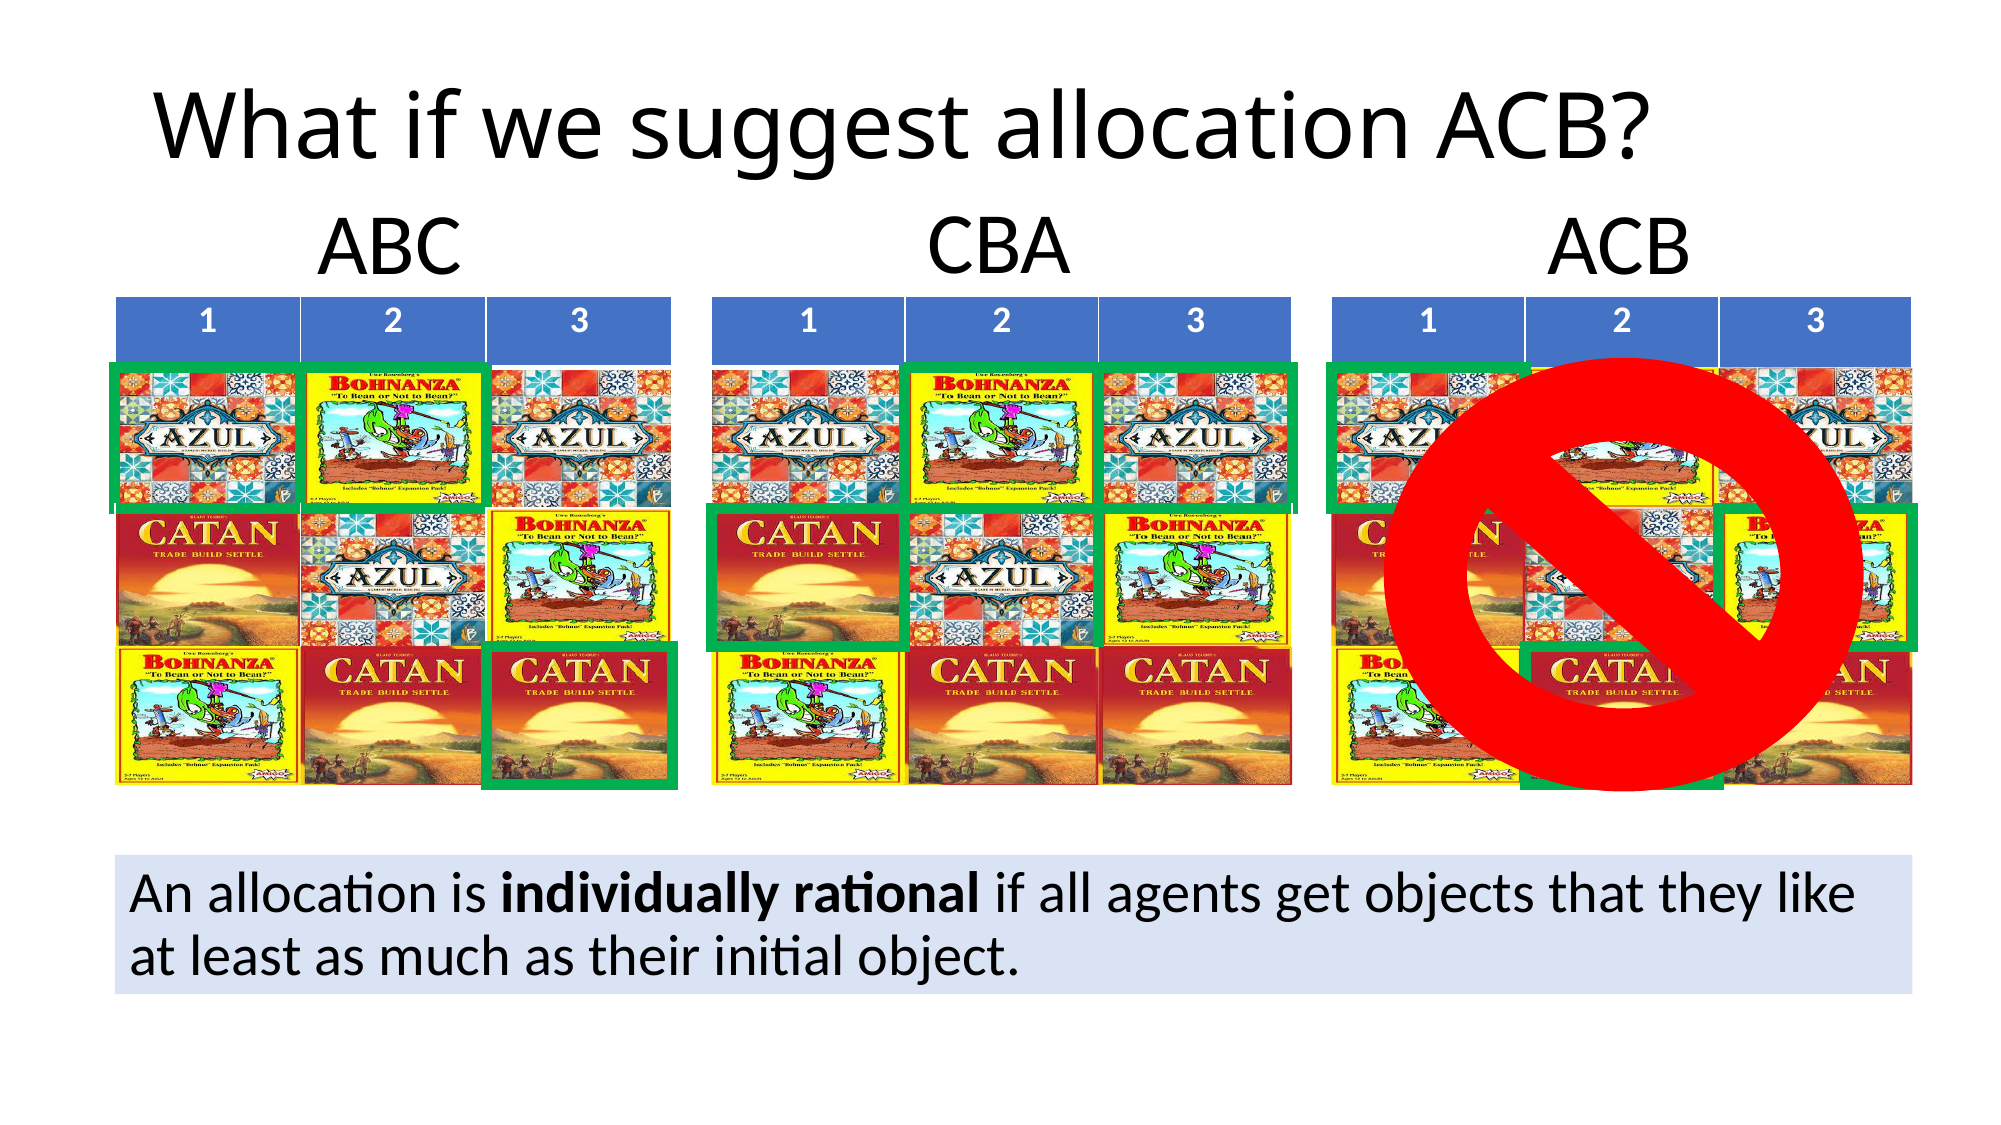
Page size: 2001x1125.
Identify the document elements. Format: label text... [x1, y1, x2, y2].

table_cell [1719, 368, 1912, 503]
table_cell [1331, 647, 1520, 785]
table_header 1 [1332, 297, 1524, 362]
text_box ABC [302, 179, 477, 300]
table_cell [1531, 368, 1547, 374]
table_cell [712, 370, 899, 503]
table_header 3 [1099, 297, 1291, 362]
table_cell [1610, 508, 1713, 599]
title What if we suggest allocation ACB? [137, 19, 1863, 238]
table_cell [1853, 514, 1907, 641]
text_box CBA [912, 178, 1087, 298]
table_cell [1099, 647, 1292, 785]
table_cell [120, 373, 295, 503]
table_cell [1331, 514, 1397, 647]
table_header 2 [301, 297, 485, 362]
table_cell [1552, 441, 1719, 508]
text_box ACB [1533, 179, 1708, 300]
table_header 1 [712, 297, 904, 365]
table_header 2 [1526, 297, 1718, 368]
table_cell [910, 373, 1093, 503]
table_cell [910, 514, 1093, 647]
table_cell [487, 509, 671, 641]
table_cell [492, 652, 667, 779]
table_cell [116, 514, 300, 647]
table_cell [905, 647, 1099, 785]
table_cell [1104, 514, 1291, 647]
table_cell [115, 647, 301, 785]
table_header 1 [116, 297, 300, 362]
text_box [1383, 357, 1864, 792]
table_cell [711, 652, 905, 785]
table_cell [301, 647, 481, 785]
table_cell [1724, 652, 1912, 785]
table_header 3 [1720, 297, 1911, 368]
table_cell [301, 514, 485, 647]
table_cell [1337, 373, 1520, 503]
table_cell [1700, 368, 1719, 375]
list An allocation is individually rational if all agents get objects that they like at least as much as their initial object. [114, 854, 1913, 995]
table_cell [1104, 373, 1287, 503]
table_cell [717, 514, 899, 641]
table_cell [306, 373, 481, 503]
table_header 3 [487, 297, 671, 365]
table_cell [492, 370, 671, 507]
table_cell [1525, 542, 1637, 641]
table_cell [1467, 514, 1525, 647]
table_cell [1531, 652, 1696, 708]
table_cell [1724, 514, 1780, 640]
table_header 2 [906, 297, 1098, 362]
